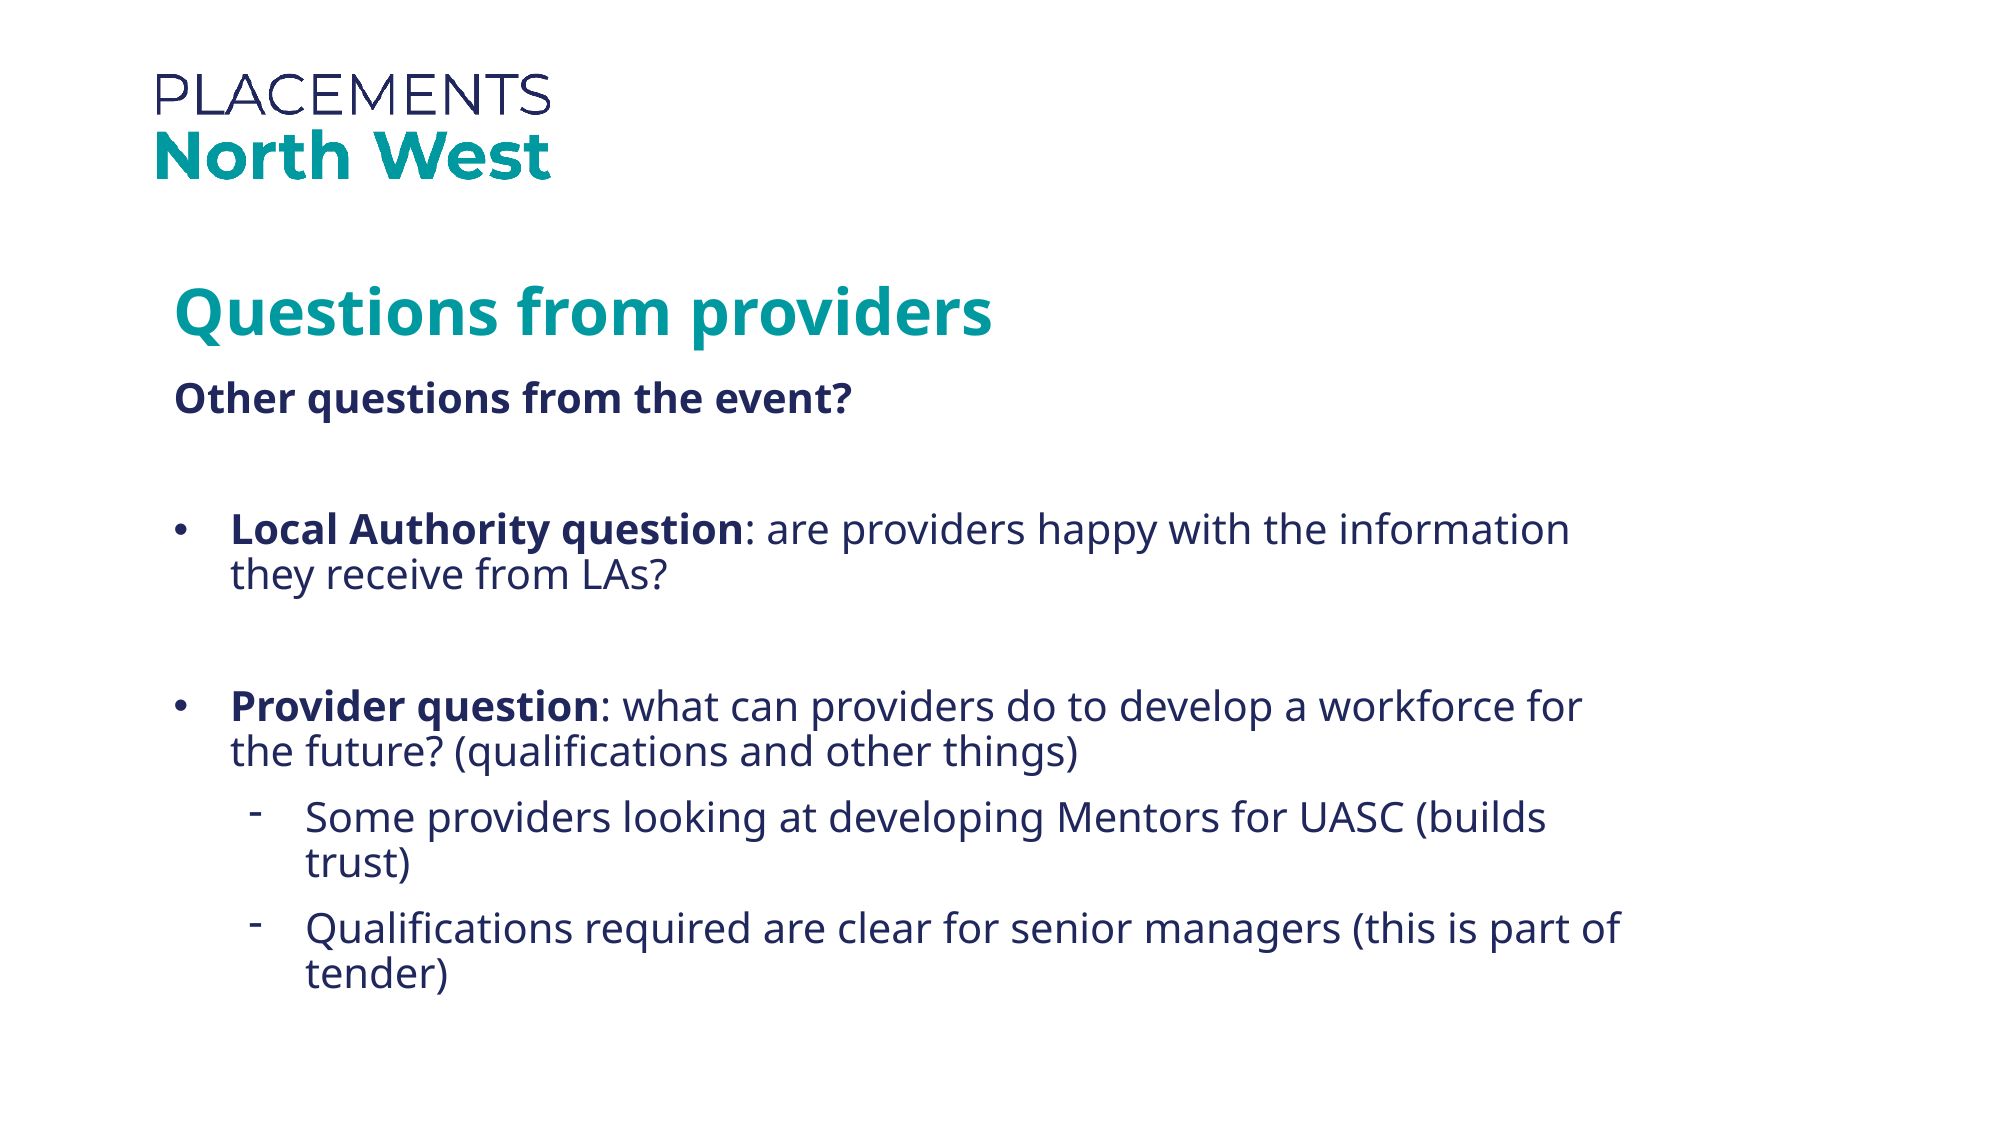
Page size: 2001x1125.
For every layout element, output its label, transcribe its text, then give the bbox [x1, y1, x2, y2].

picture [141, 59, 566, 193]
text_box Other questions from the event? Local Authority question: are providers happy with the information they receive from LAs? Provider question: what can providers do to develop a workforce for the future? (qualifications and other things) Some providers looking at developing Mentors for UASC (builds trust) Qualifications required are clear for senior managers (this is part of tender) [158, 369, 1672, 1075]
text_box Questions from providers [158, 205, 1884, 423]
